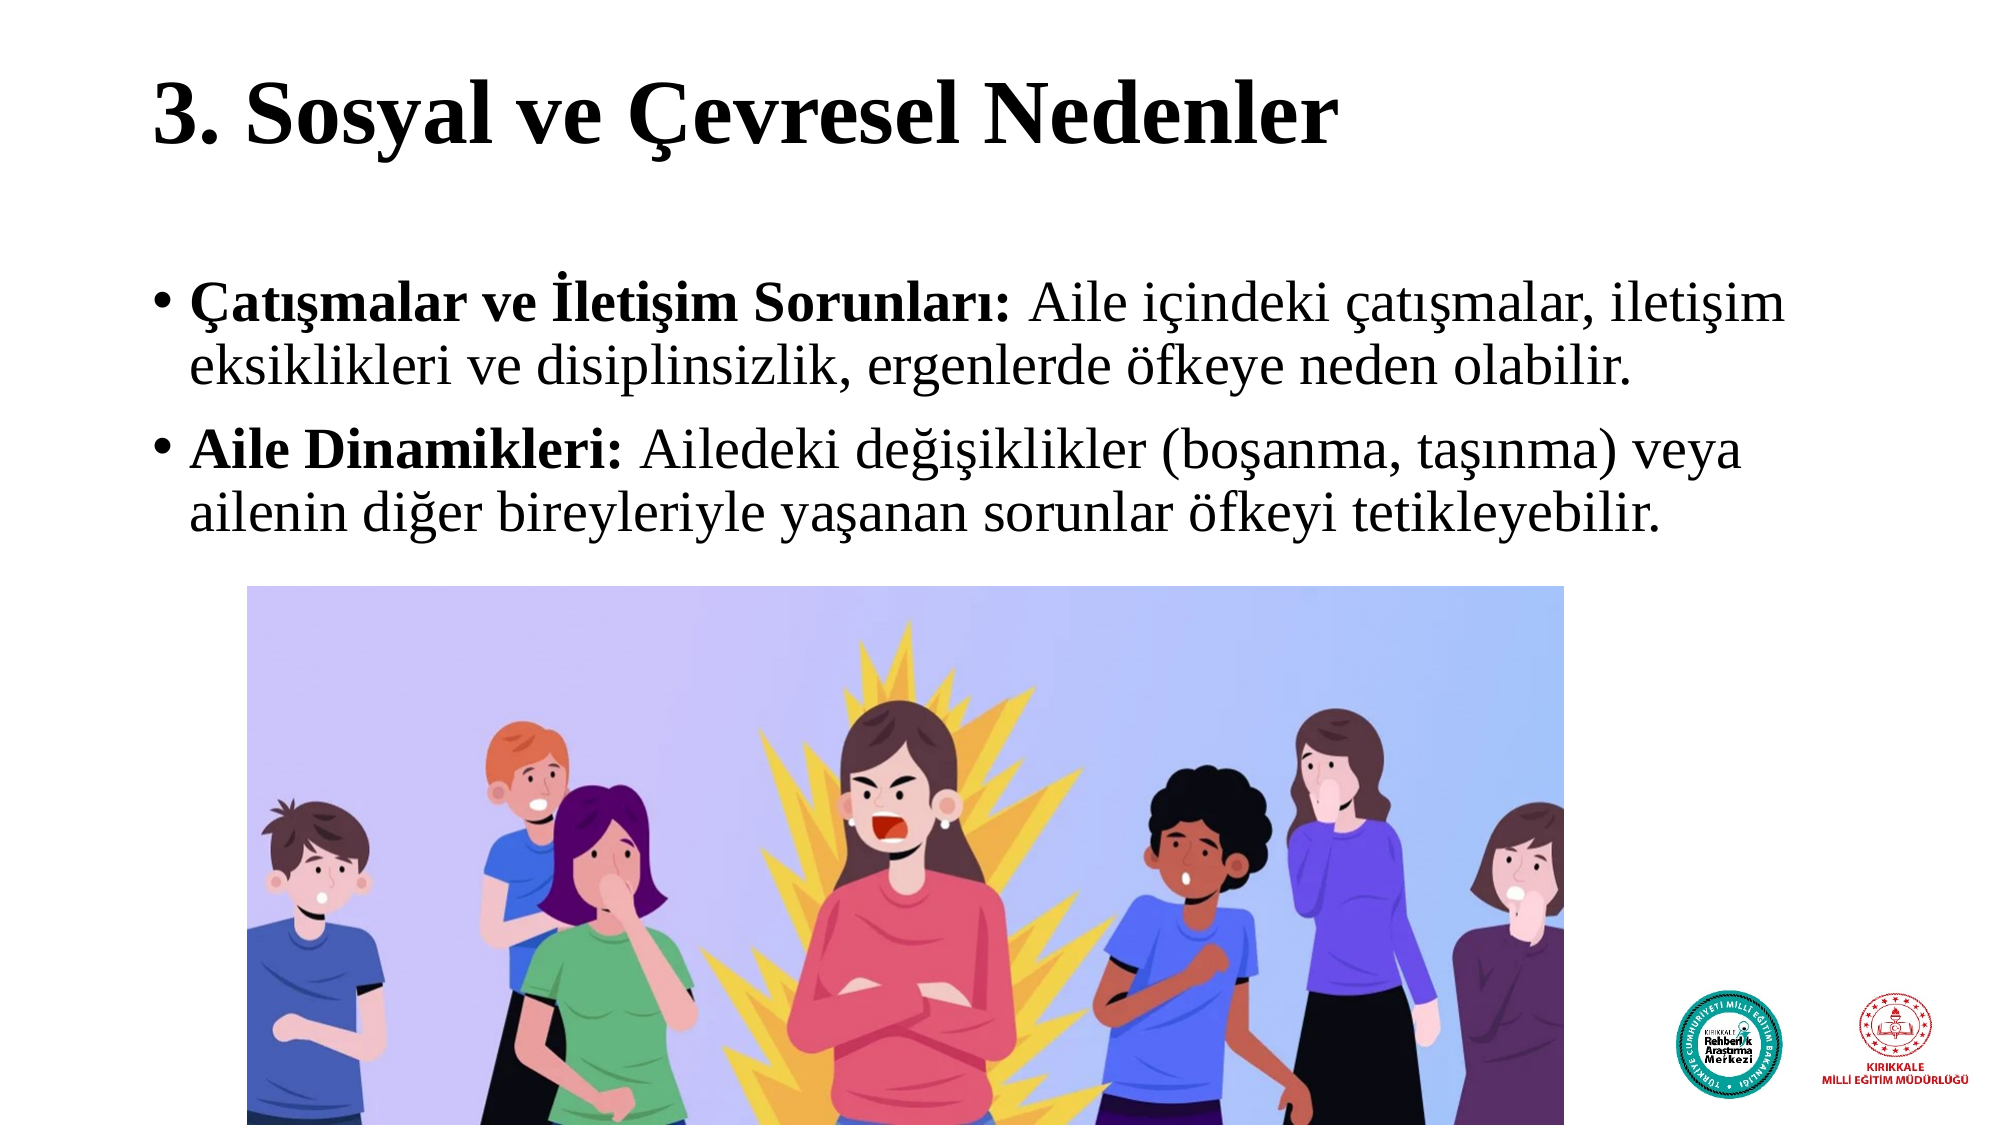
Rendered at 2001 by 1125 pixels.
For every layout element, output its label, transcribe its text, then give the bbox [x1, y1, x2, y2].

title 3. Sosyal ve Çevresel Nedenler [137, 59, 1863, 263]
picture [1809, 963, 1983, 1117]
picture [247, 586, 1564, 1125]
list Çatışmalar ve İletişim Sorunları: Aile içindeki çatışmalar, iletişim eksiklikleri ve disiplinsizlik, ergenlerde öfkeye neden olabilir. Aile Dinamikleri: Ailedeki değişiklikler (boşanma, taşınma) veya ailenin diğer bireyleriyle yaşanan sorunlar öfkeyi tetikleyebilir. [137, 263, 1863, 978]
picture [1674, 988, 1784, 1100]
